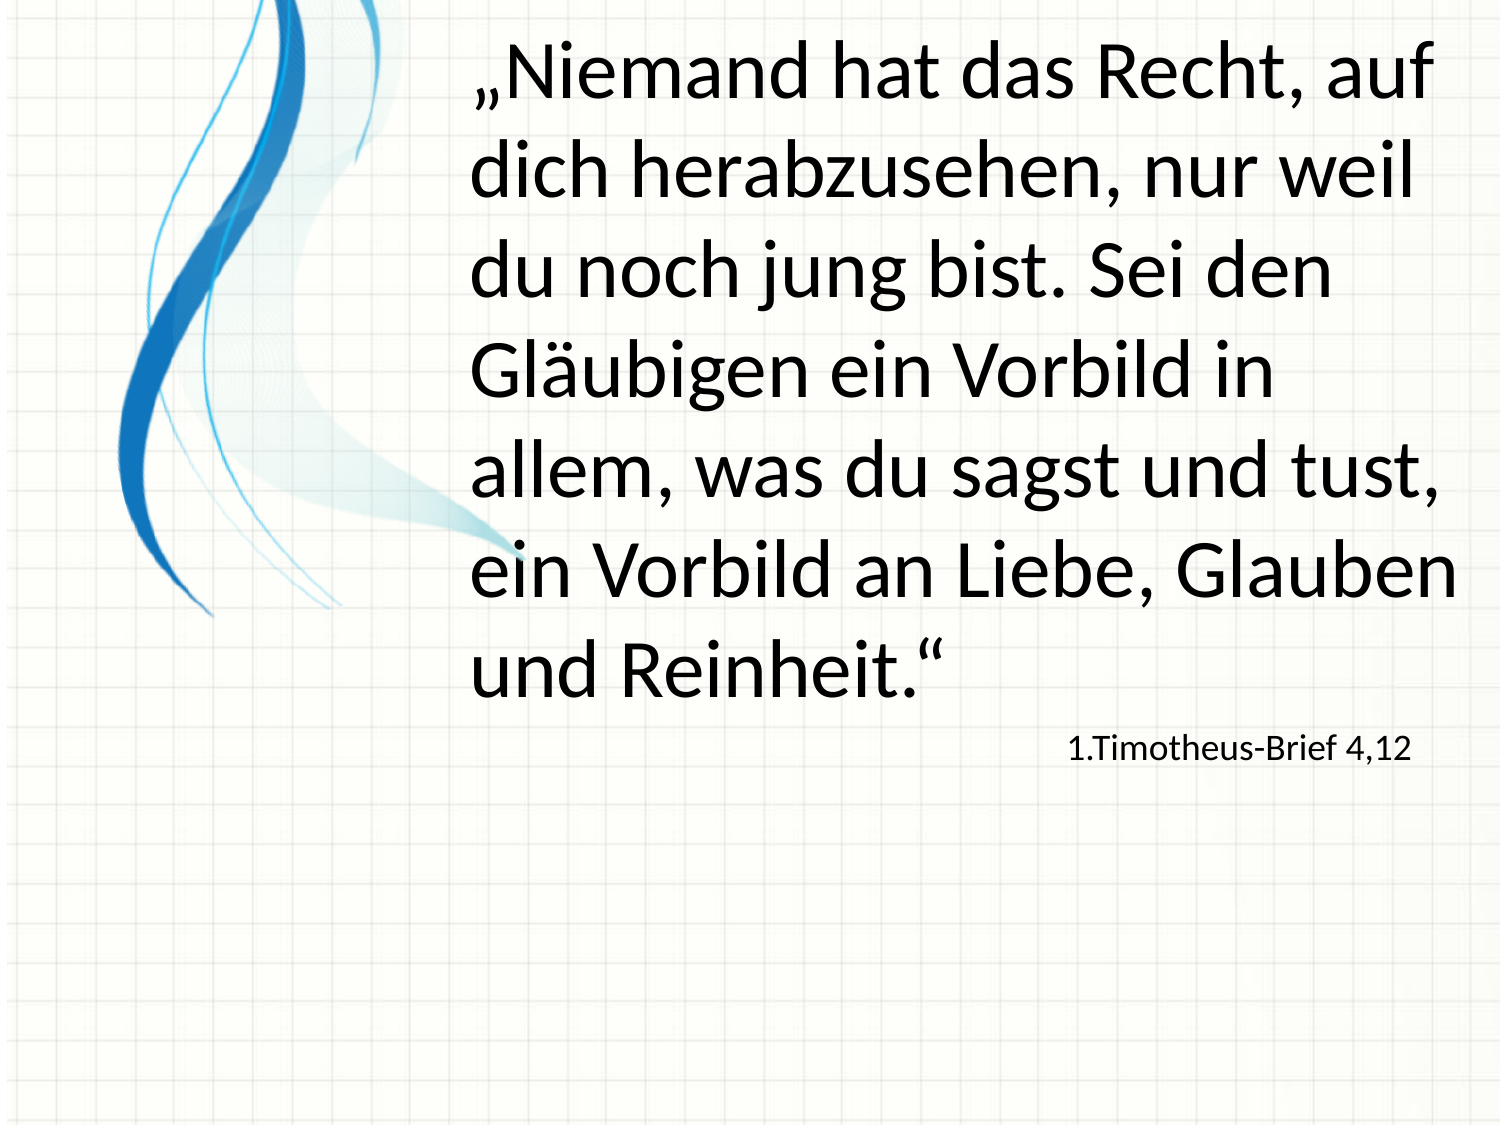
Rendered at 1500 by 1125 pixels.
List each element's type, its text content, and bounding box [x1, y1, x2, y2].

text_box „Niemand hat das Recht, auf dich herabzusehen, nur weil du noch jung bist. Sei den Gläubigen ein Vorbild in allem, was du sagst und tust, ein Vorbild an Liebe, Glauben und Reinheit.“ [454, 7, 1495, 716]
text_box 1.Timotheus-Brief 4,12 [395, 715, 1427, 787]
picture [0, 0, 1500, 1125]
